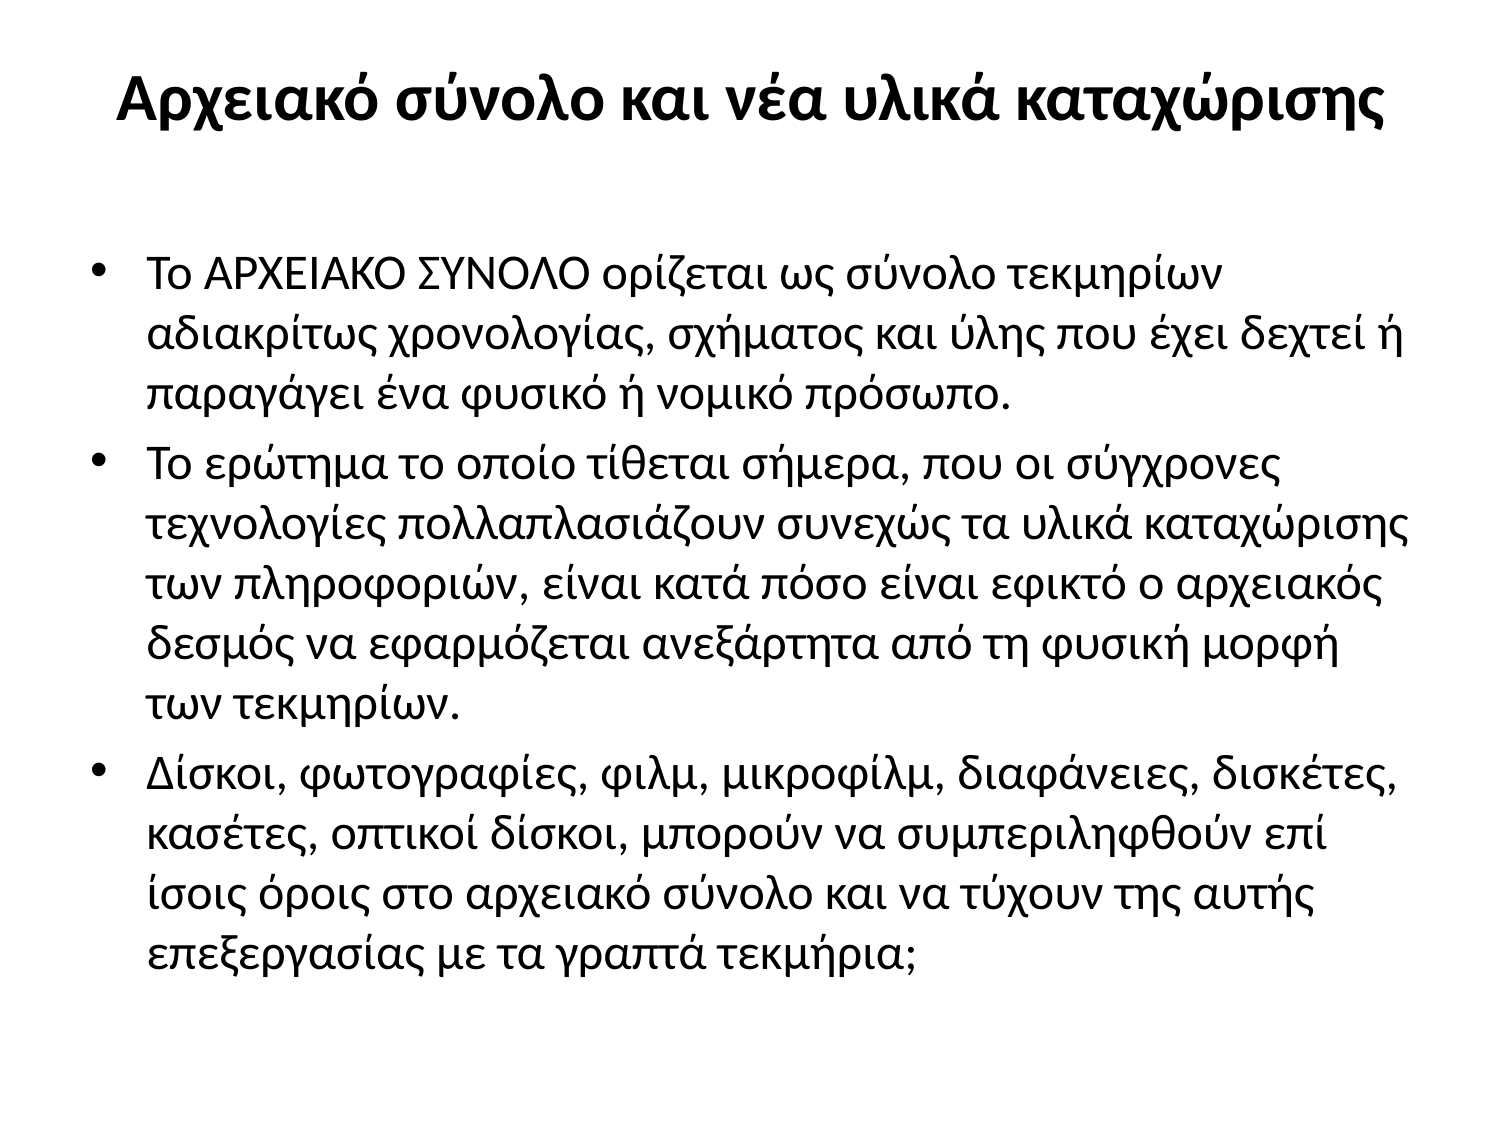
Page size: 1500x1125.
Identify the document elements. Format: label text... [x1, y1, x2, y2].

list Το ΑΡΧΕΙΑΚΟ ΣΥΝΟΛΟ ορίζεται ως σύνολο τεκμηρίων αδιακρίτως χρονολογίας, σχήματος και ύλης που έχει δεχτεί ή παραγάγει ένα φυσικό ή νομικό πρόσωπο. Το ερώτημα το οποίο τίθεται σήμερα, που οι σύγχρονες τεχνολογίες πολλαπλασιάζουν συνεχώς τα υλικά καταχώρισης των πληροφοριών, είναι κατά πόσο είναι εφικτό ο αρχειακός δεσμός να εφαρμόζεται ανεξάρτητα από τη φυσική μορφή των τεκμηρίων. Δίσκοι, φωτογραφίες, φιλμ, μικροφίλμ, διαφάνειες, δισκέτες, κασέτες, οπτικοί δίσκοι, μπορούν να συμπεριληφθούν επί ίσοις όροις στο αρχειακό σύνολο και να τύχουν της αυτής επεξεργασίας με τα γραπτά τεκμήρια; [75, 231, 1425, 1059]
title Αρχειακό σύνολο και νέα υλικά καταχώρισης [76, 19, 1427, 169]
